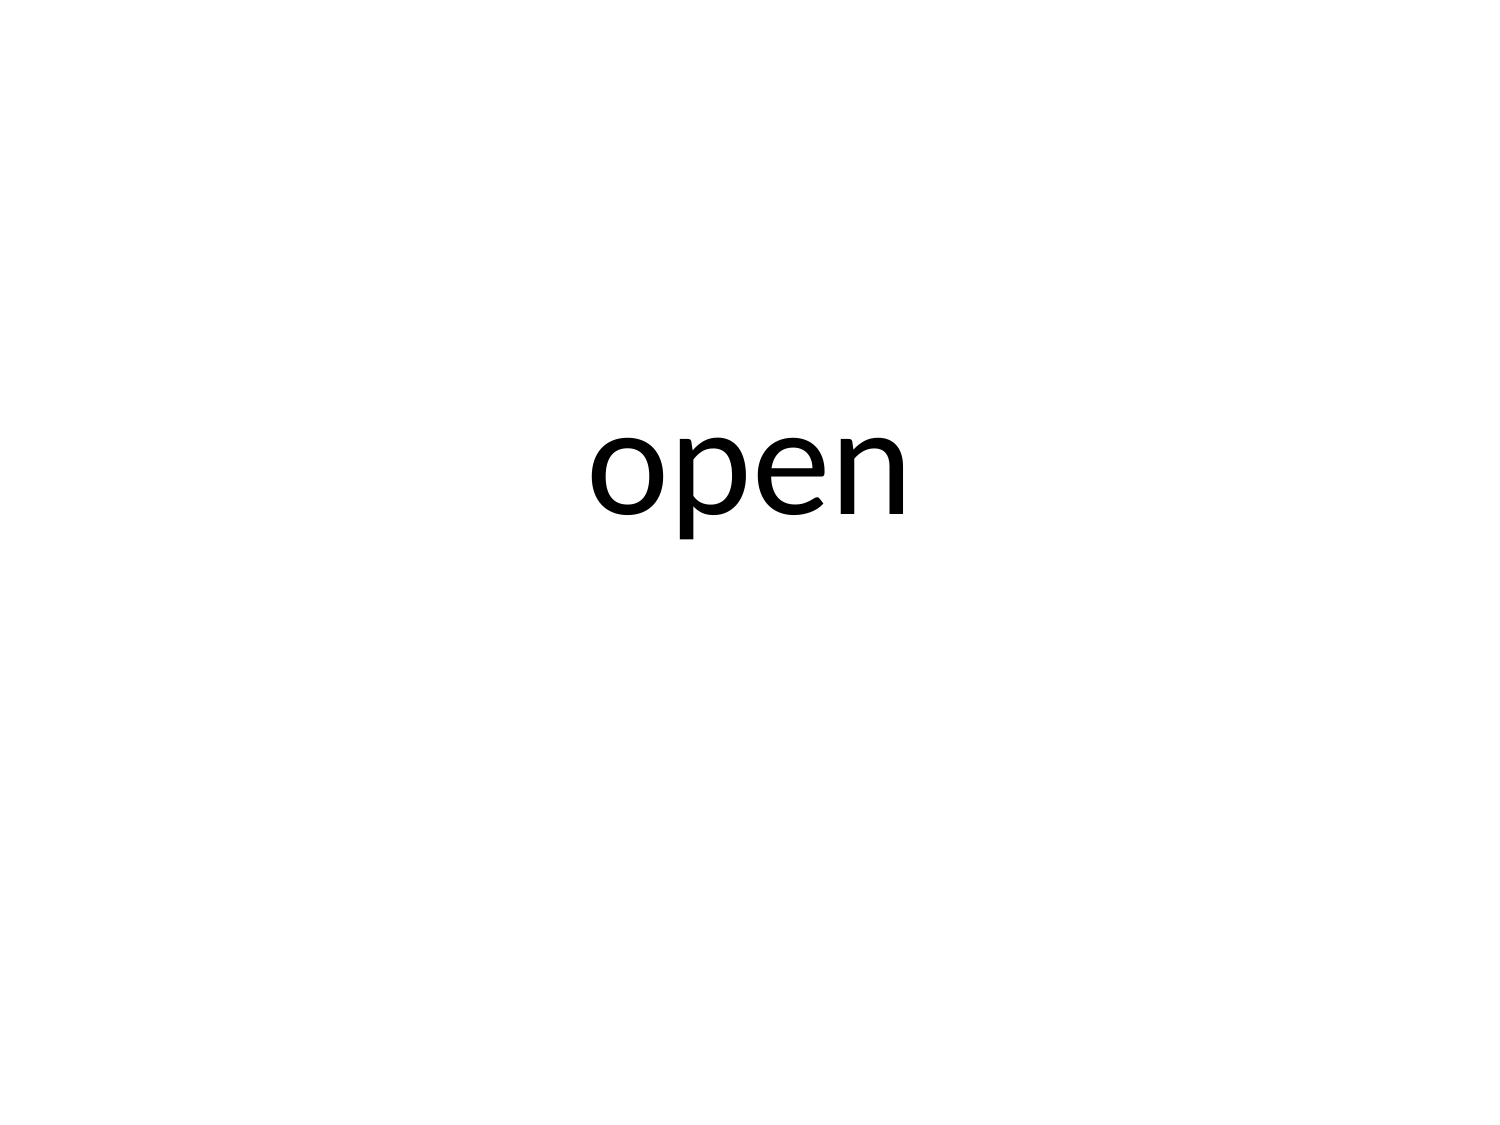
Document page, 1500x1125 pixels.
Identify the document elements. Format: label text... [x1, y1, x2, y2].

title open [112, 349, 1388, 591]
